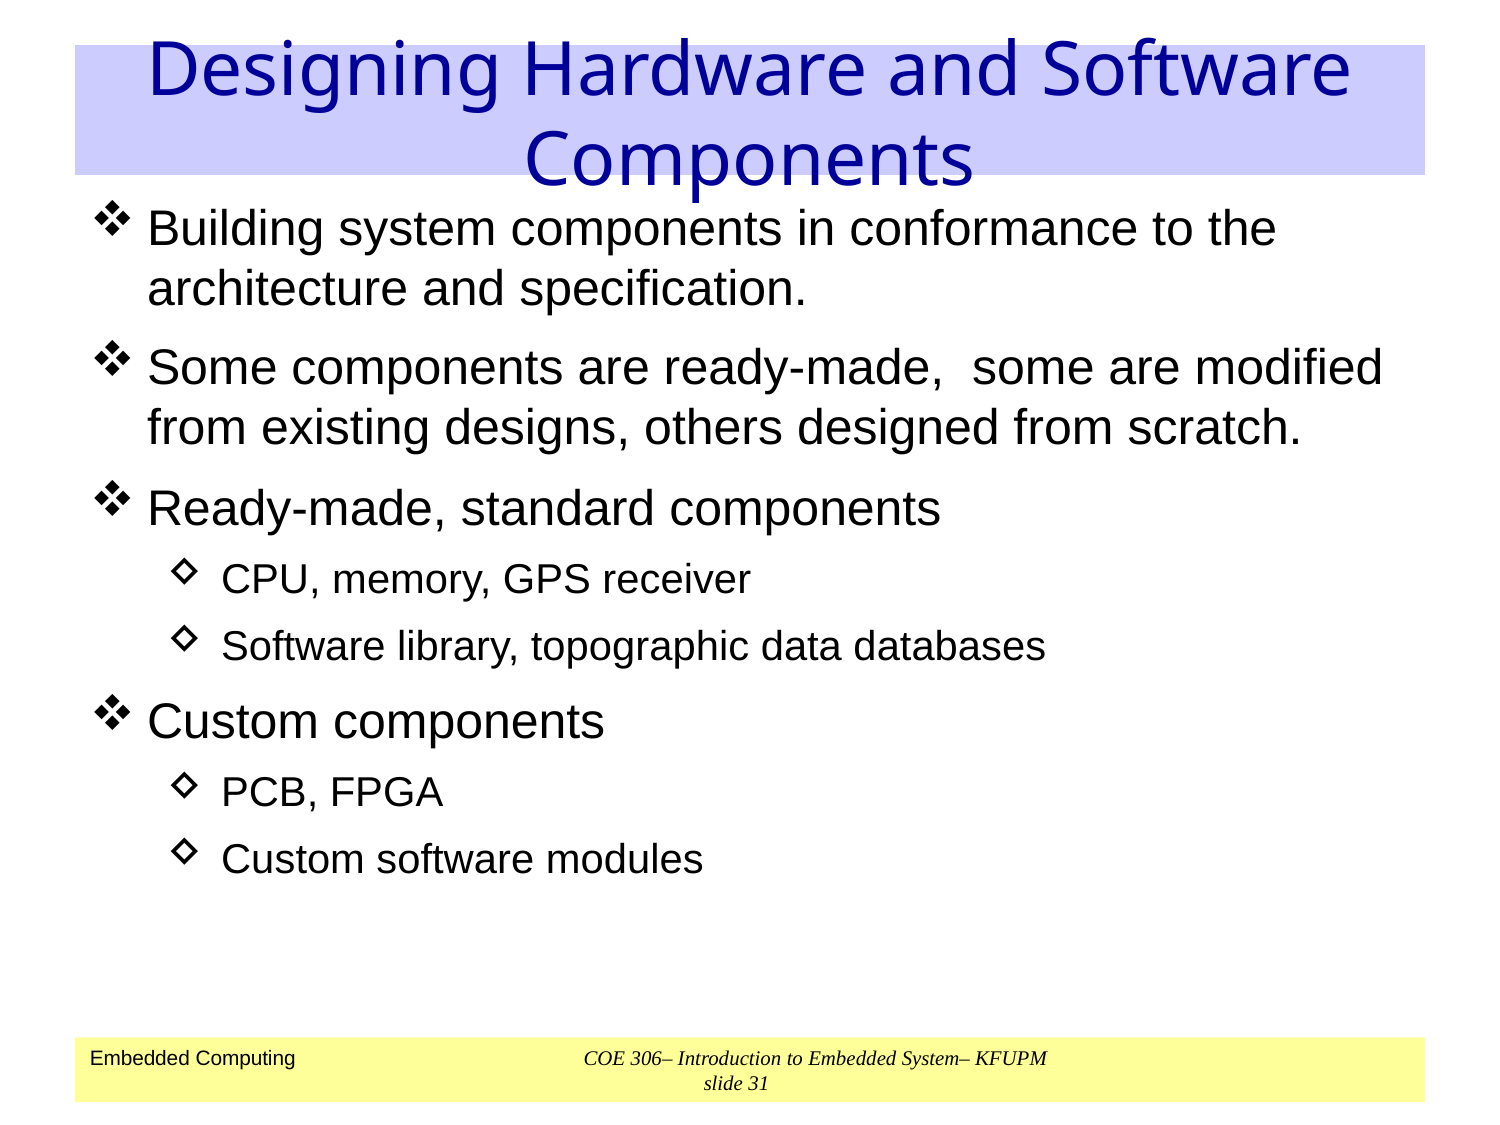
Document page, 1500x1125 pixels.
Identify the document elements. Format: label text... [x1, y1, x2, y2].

list Building system components in conformance to the architecture and specification. Some components are ready-made, some are modified from existing designs, others designed from scratch. Ready-made, standard components CPU, memory, GPS receiver Software library, topographic data databases Custom components PCB, FPGA Custom software modules [75, 187, 1425, 1032]
title Designing Hardware and Software Components [75, 45, 1425, 175]
